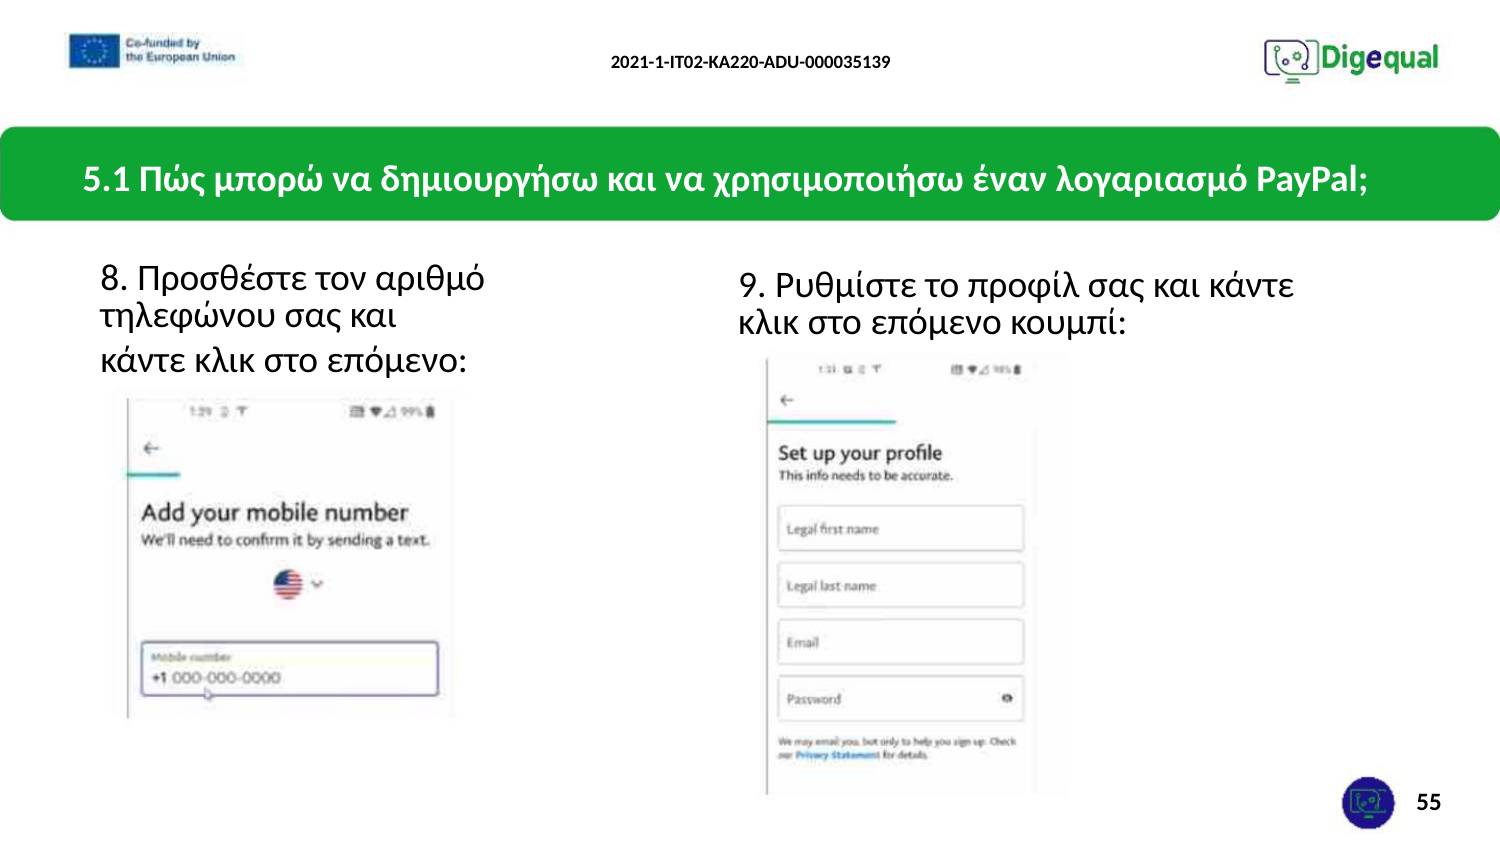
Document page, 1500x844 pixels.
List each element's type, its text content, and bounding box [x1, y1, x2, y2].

text_box 9. Ρυθμίστε το προφίλ σας και κάντε κλικ στο επόμενο κουμπί: [738, 267, 1309, 343]
text_box [0, 0, 1500, 844]
text_box 2021-1-IT02-KA220-ADU-000035139 [610, 53, 917, 73]
text_box 5.1 Πώς μπορώ να δημιουργήσω και να χρησιμοποιήσω έναν λογαριασμό PayPal; [82, 149, 1500, 200]
text_box 55 [1416, 790, 1467, 816]
text_box 8. Προσθέστε τον αριθμό τηλεφώνου σας και κάντε κλικ στο επόμενο: [100, 260, 603, 381]
